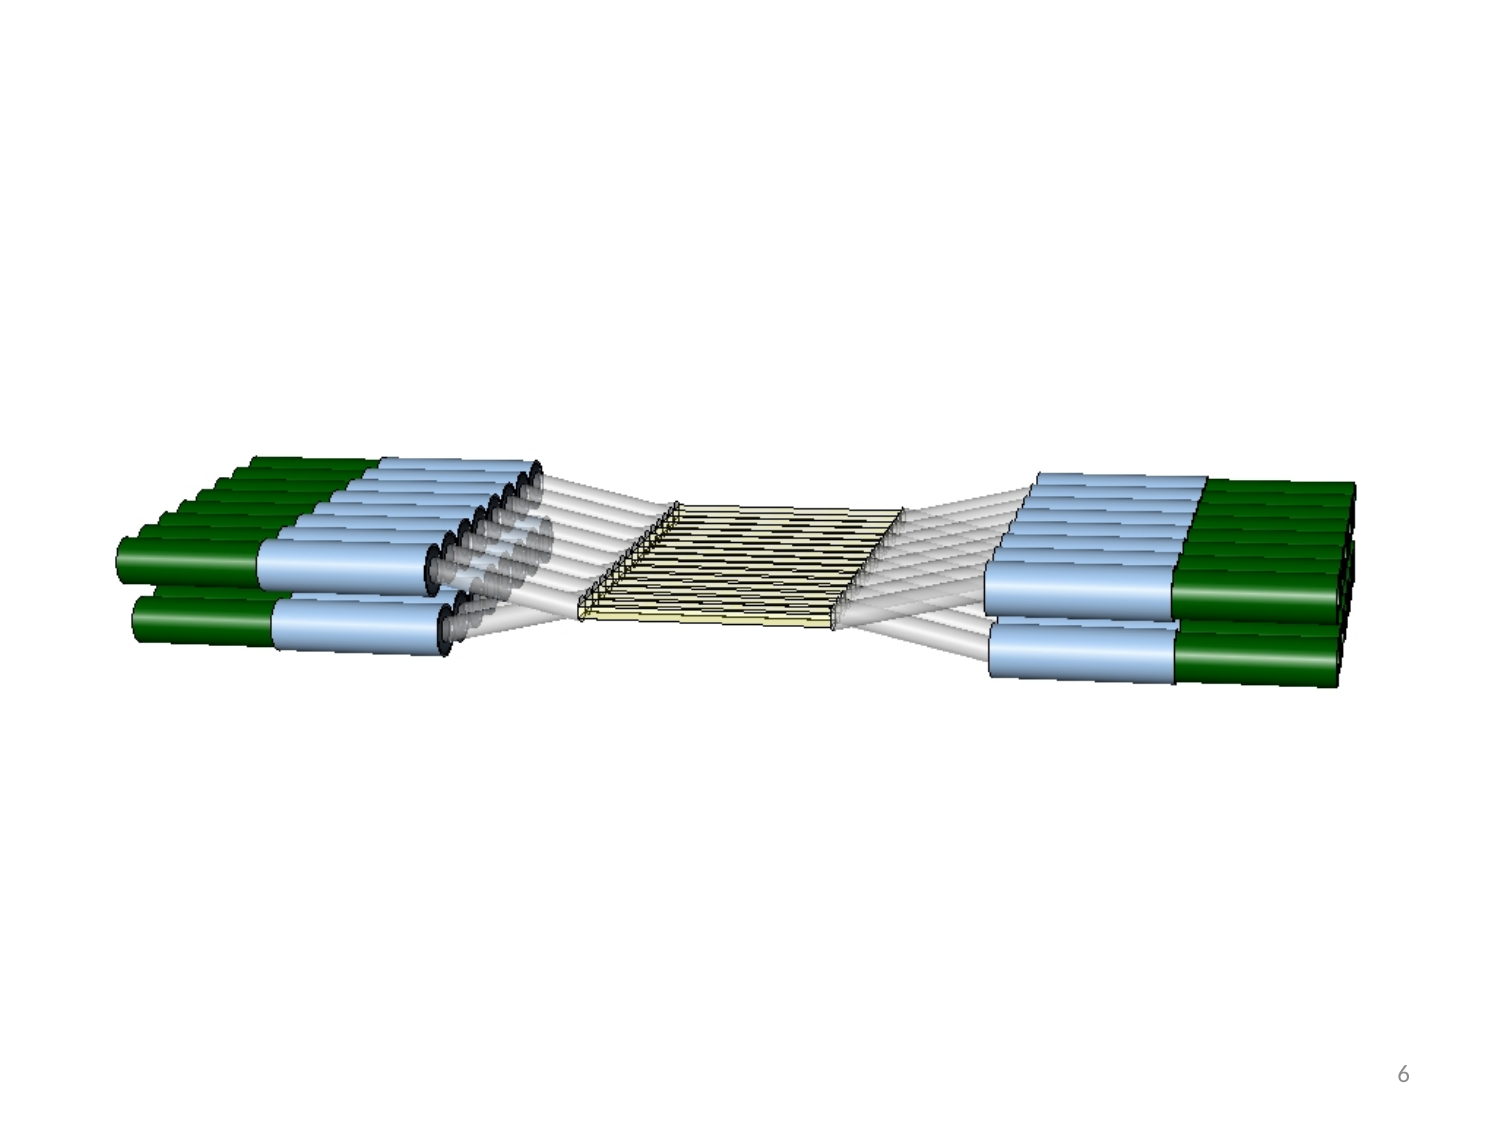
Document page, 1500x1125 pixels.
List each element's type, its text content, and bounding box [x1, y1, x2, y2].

slide_number 6 [1074, 1042, 1425, 1103]
picture [0, 145, 1500, 980]
